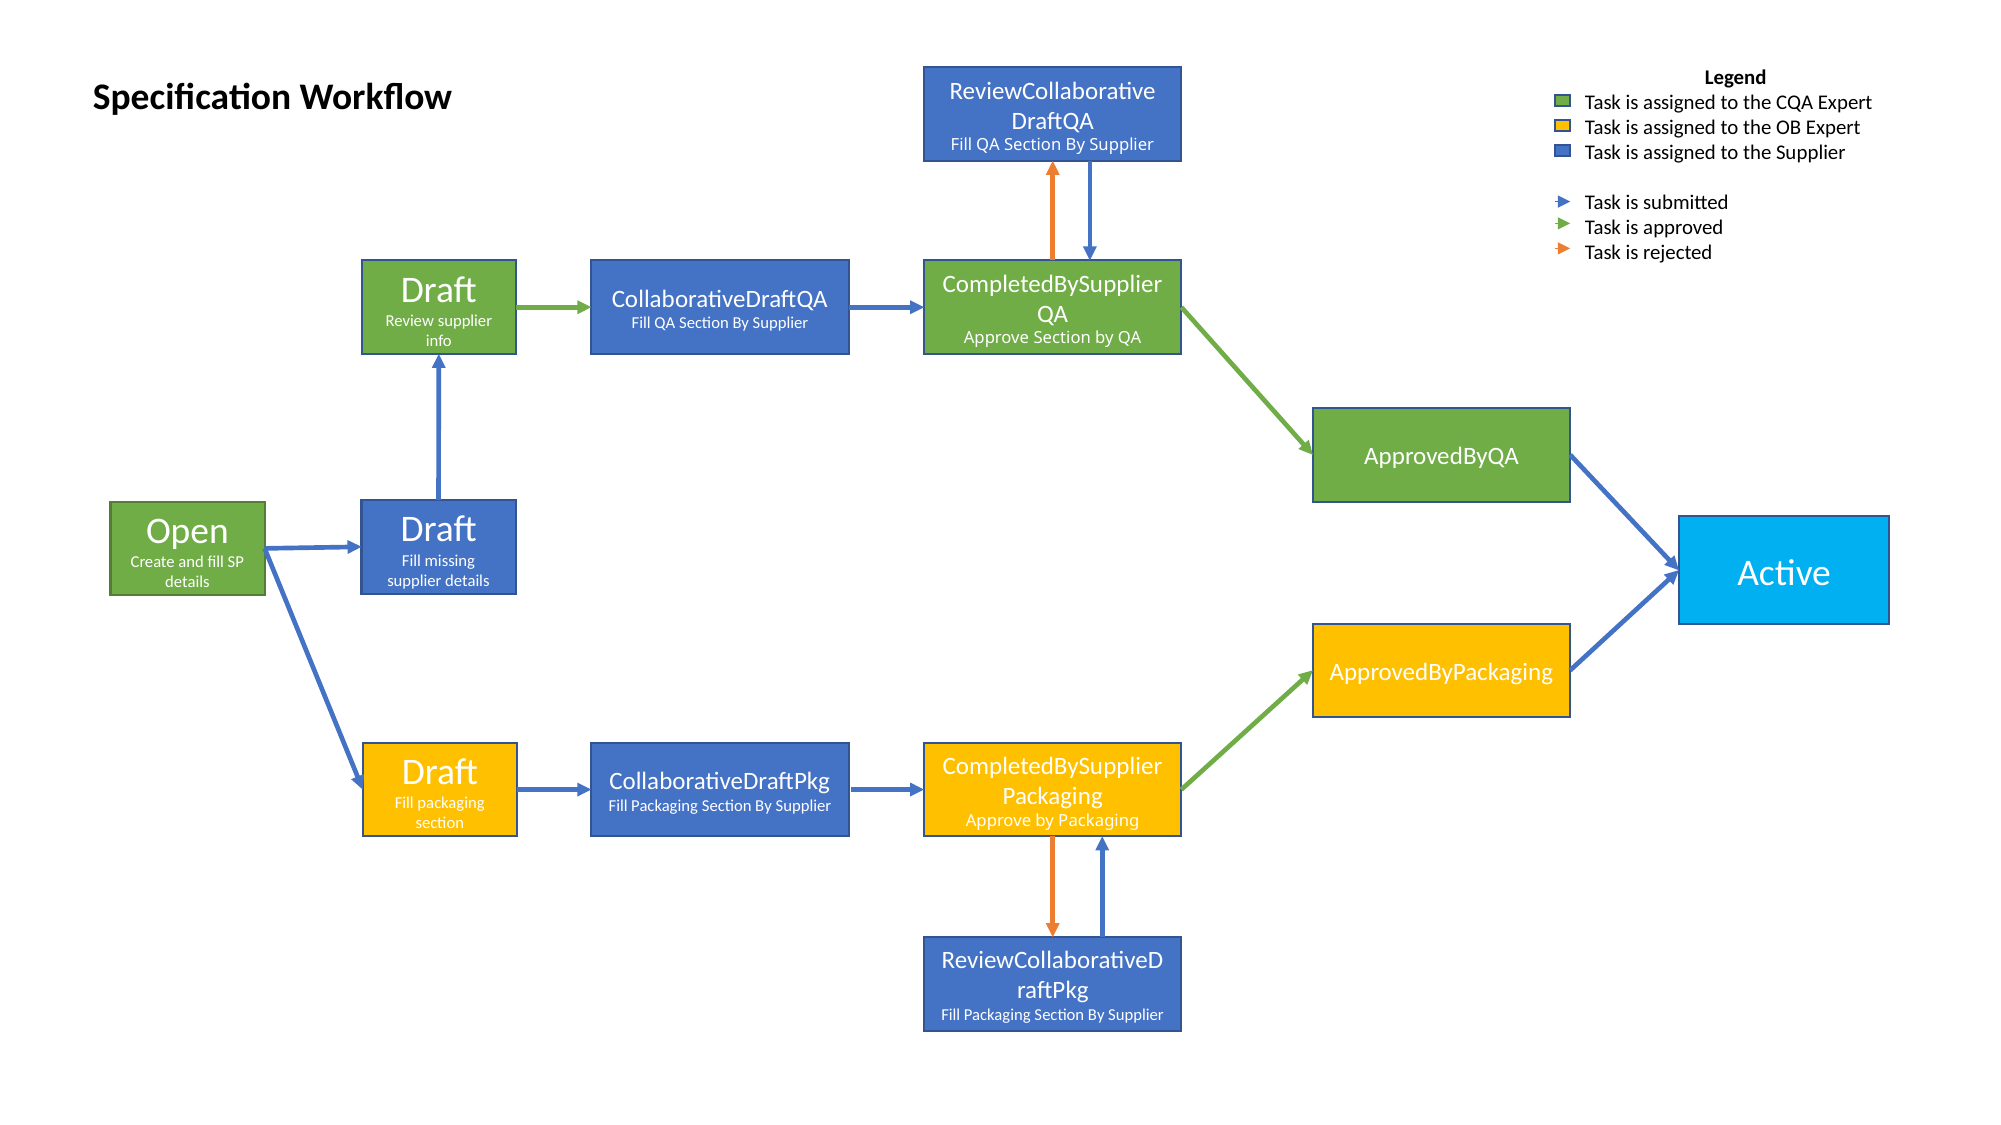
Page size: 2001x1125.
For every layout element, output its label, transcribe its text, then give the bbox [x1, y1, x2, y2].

text_box Specification Workflow [78, 64, 663, 125]
text_box CollaborativeDraftQA Fill QA Section By Supplier [590, 259, 850, 355]
text_box CompletedBySupplierPackaging Approve by Packaging [923, 742, 1182, 837]
text_box Open Create and fill SP details [109, 501, 266, 596]
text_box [1181, 670, 1313, 790]
text_box [1554, 119, 1571, 132]
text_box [1570, 570, 1679, 671]
text_box ApprovedByQA [1312, 407, 1571, 503]
text_box [1554, 94, 1571, 107]
text_box Legend Task is assigned to the CQA Expert Task is assigned to the OB Expert Task is assigned to the Supplier Task is submitted Task is approved Task is rejected [1570, 56, 1902, 296]
text_box CollaborativeDraftPkg Fill Packaging Section By Supplier [590, 742, 850, 837]
text_box Draft Fill packaging section [362, 742, 518, 837]
text_box Draft Review supplier info [361, 259, 517, 355]
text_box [264, 548, 363, 790]
text_box ApprovedByPackaging [1312, 623, 1571, 718]
text_box ReviewCollaborative DraftQA Fill QA Section By Supplier [923, 66, 1182, 162]
text_box [1554, 144, 1571, 157]
text_box Draft Fill missing supplier details [360, 499, 517, 595]
text_box Active [1679, 515, 1890, 625]
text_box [1570, 454, 1679, 570]
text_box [1181, 307, 1313, 455]
text_box ReviewCollaborativeDraftPkg Fill Packaging Section By Supplier [923, 936, 1182, 1032]
text_box CompletedBySupplierQA Approve Section by QA [923, 259, 1182, 355]
